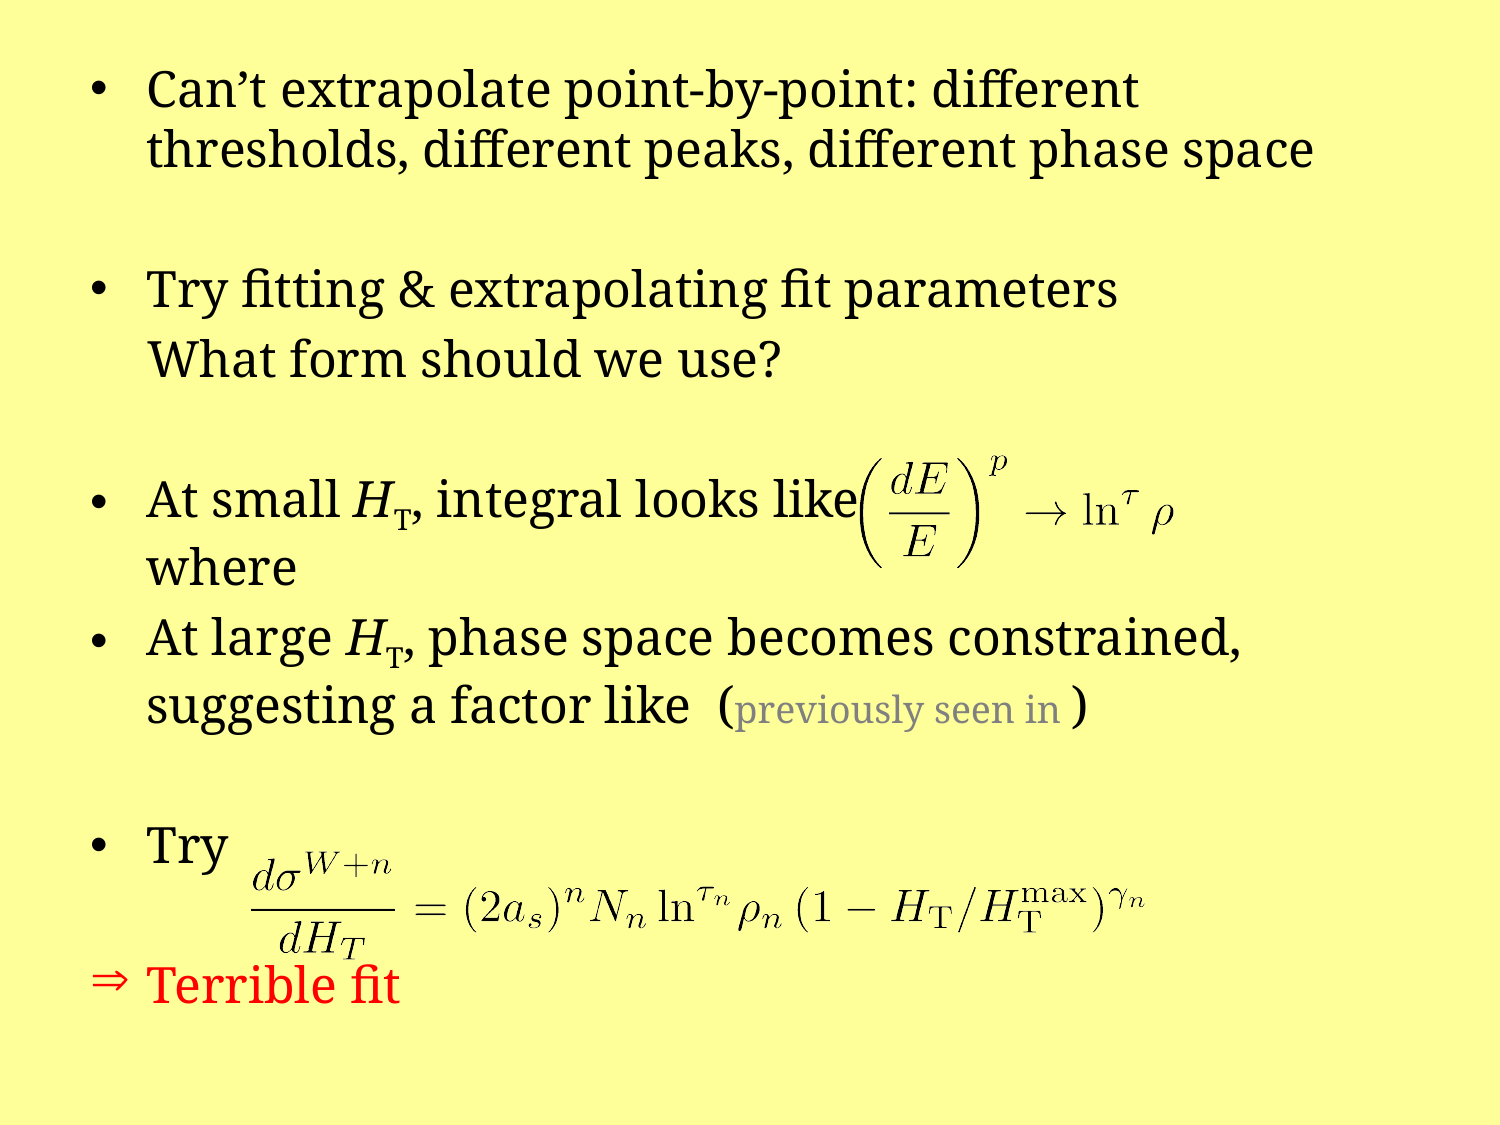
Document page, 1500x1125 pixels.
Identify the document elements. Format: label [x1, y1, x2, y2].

picture [857, 452, 1175, 572]
picture [250, 847, 1145, 963]
